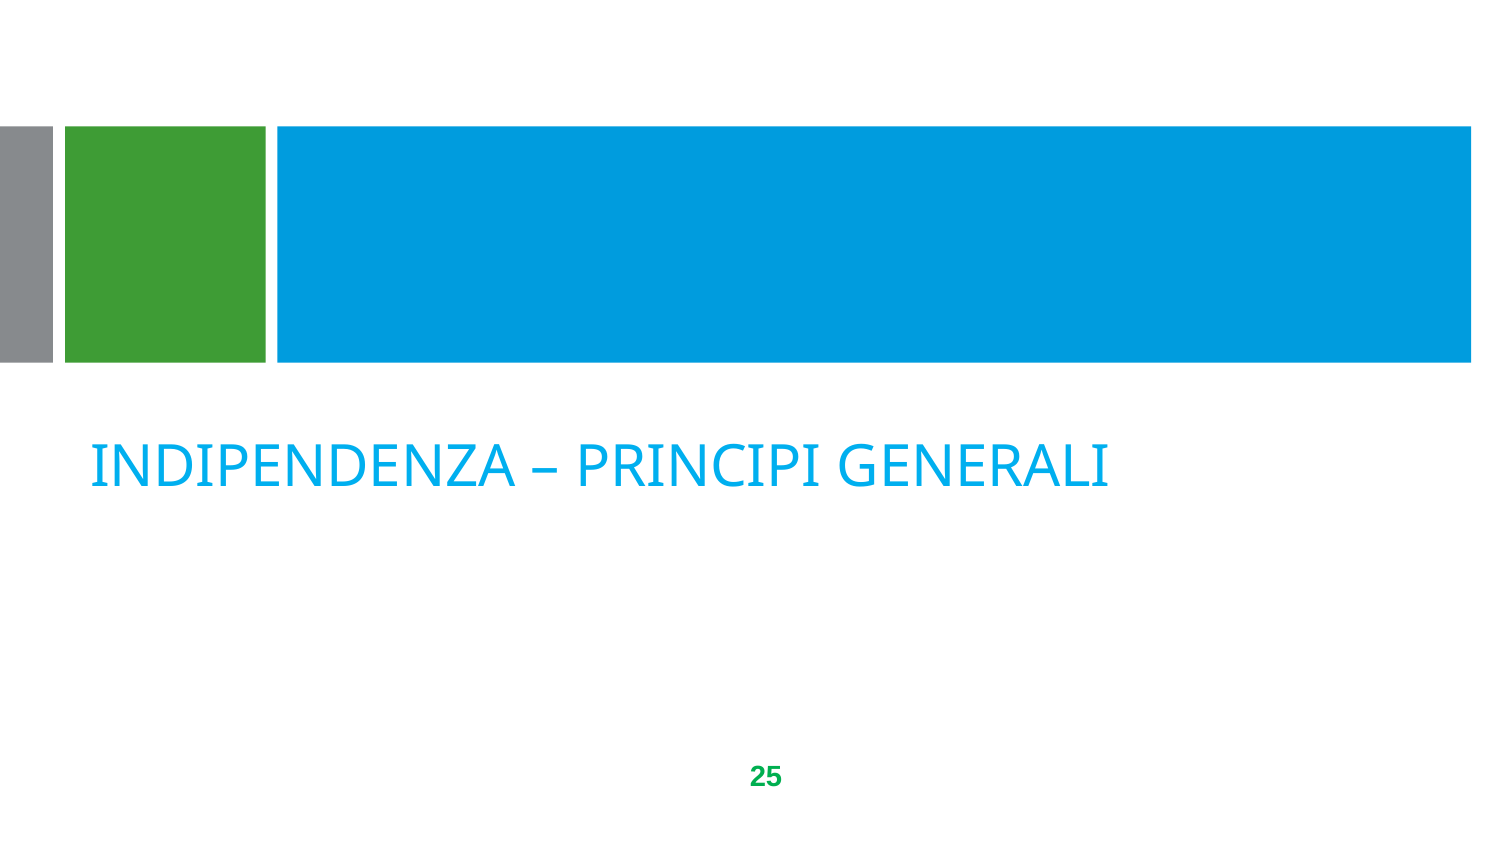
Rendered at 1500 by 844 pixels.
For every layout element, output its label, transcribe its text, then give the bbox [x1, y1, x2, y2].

slide_number 25 [743, 758, 789, 844]
text_box INDIPENDENZA – PRINCIPI GENERALI [87, 425, 1372, 498]
